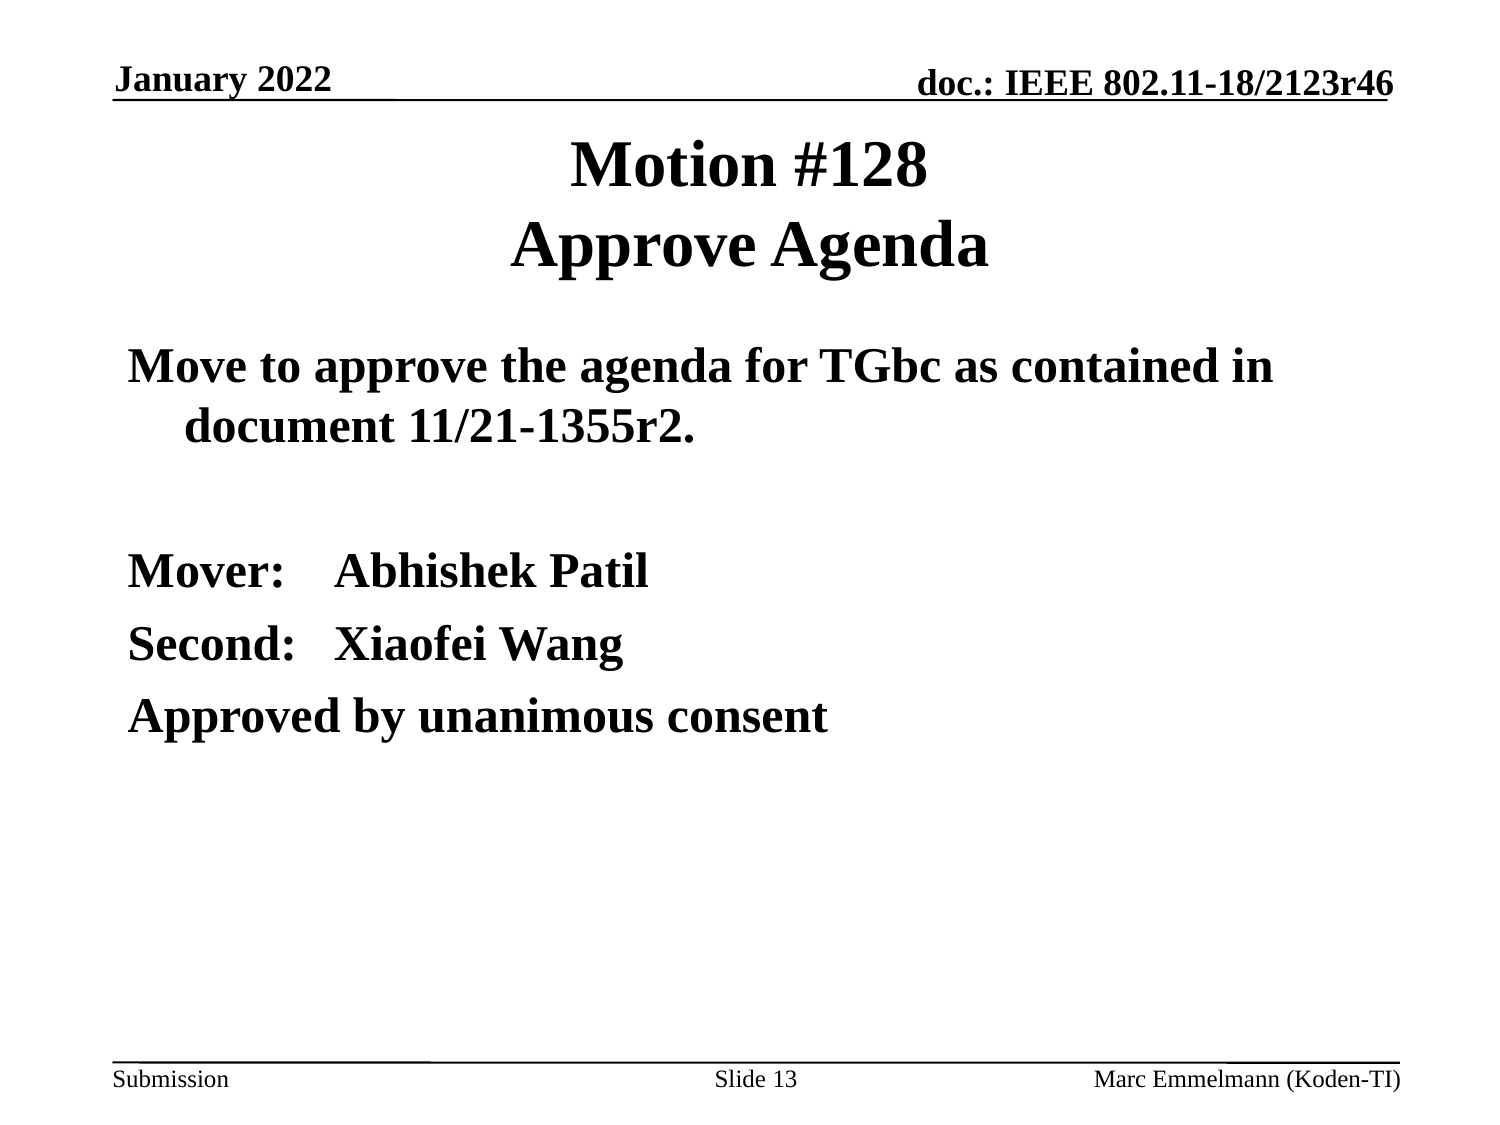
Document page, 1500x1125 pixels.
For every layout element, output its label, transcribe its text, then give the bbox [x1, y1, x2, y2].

title Motion #128 Approve Agenda [112, 112, 1388, 288]
footer Marc Emmelmann (Koden-TI) [878, 1061, 1402, 1093]
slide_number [114, 54, 423, 100]
slide_number Slide 13 [712, 1061, 800, 1123]
list Move to approve the agenda for TGbc as contained in document 11/21-1355r2. Mover: Abhishek Patil Second: Xiaofei Wang Approved by unanimous consent [112, 324, 1388, 1000]
